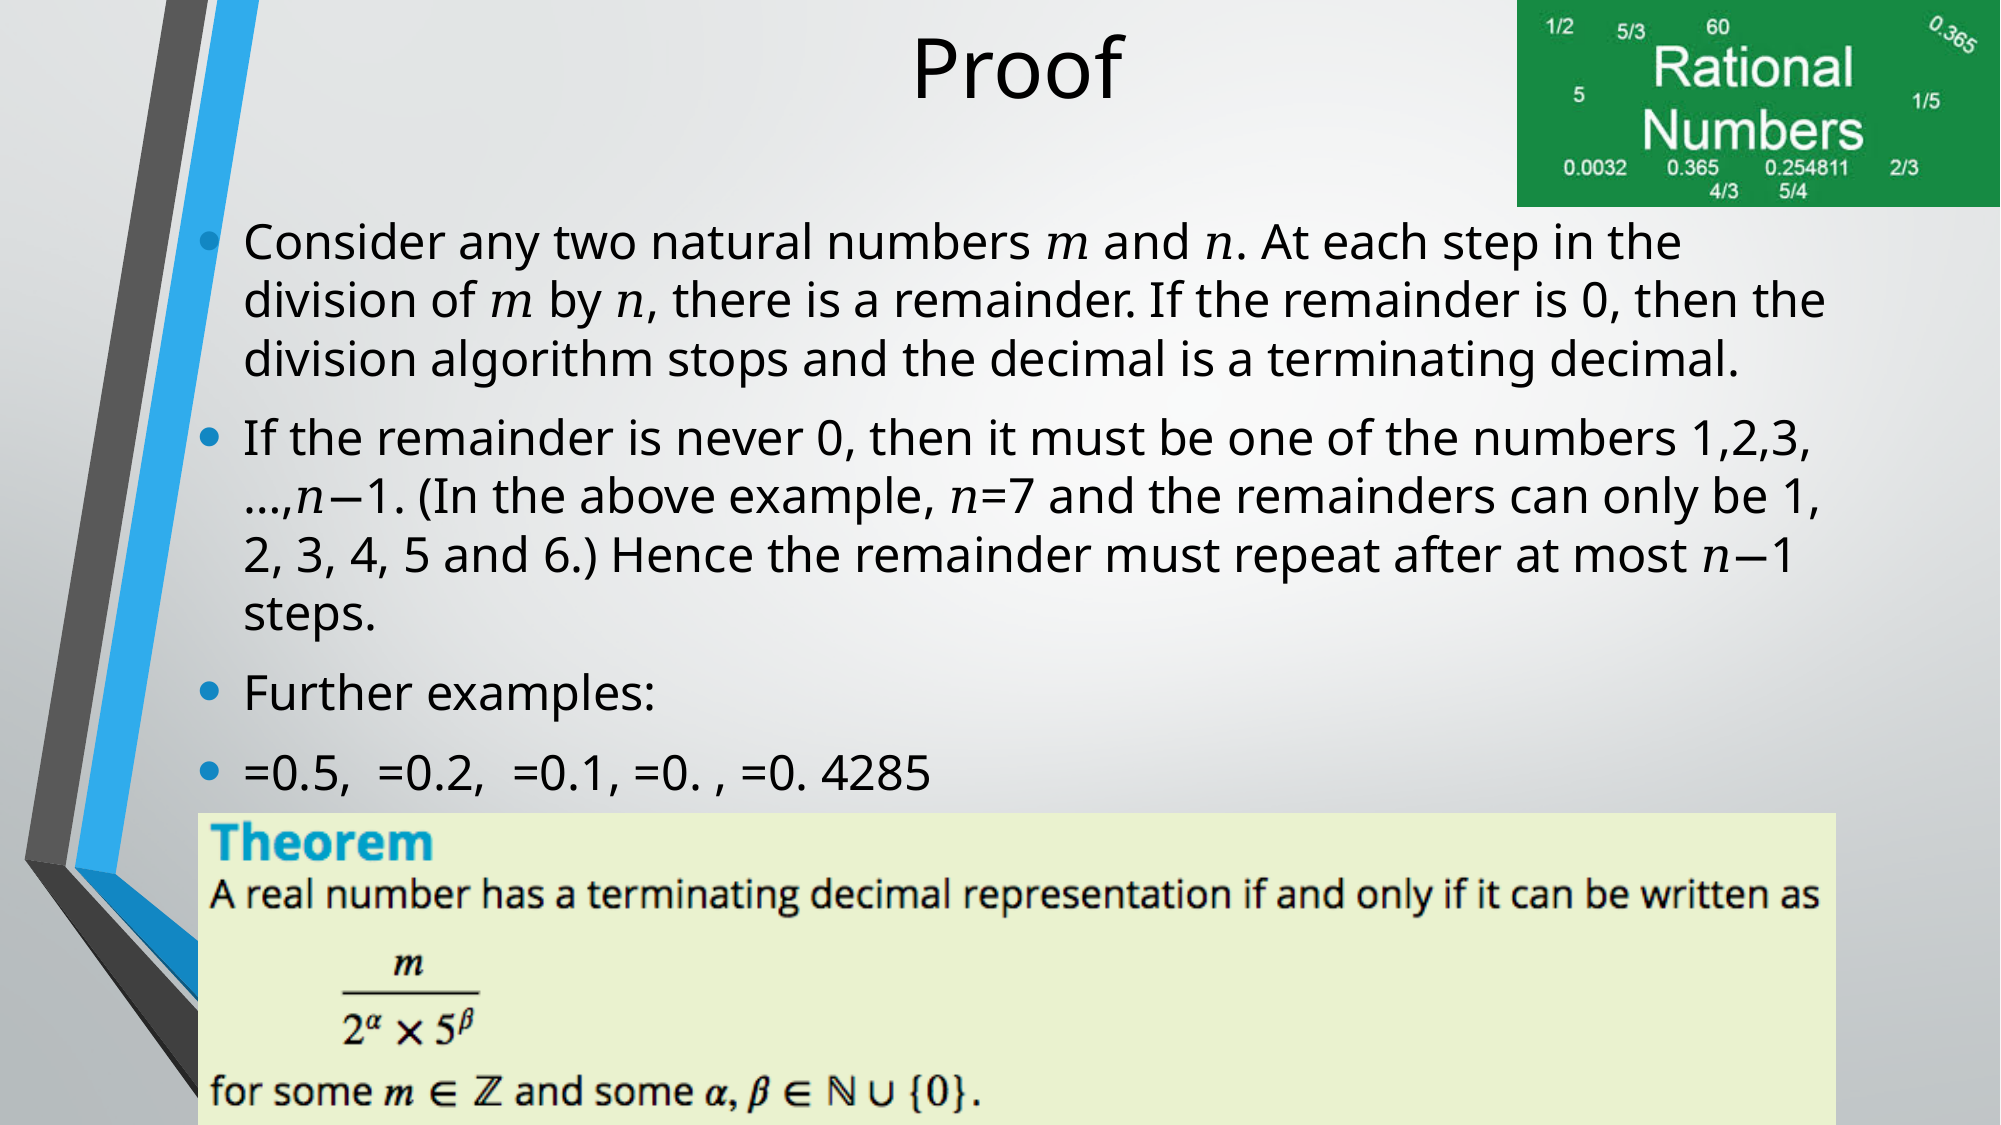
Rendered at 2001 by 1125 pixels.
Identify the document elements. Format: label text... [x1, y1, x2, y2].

title Proof [183, 0, 1517, 132]
picture [1517, 0, 2000, 207]
picture [197, 813, 1837, 1125]
